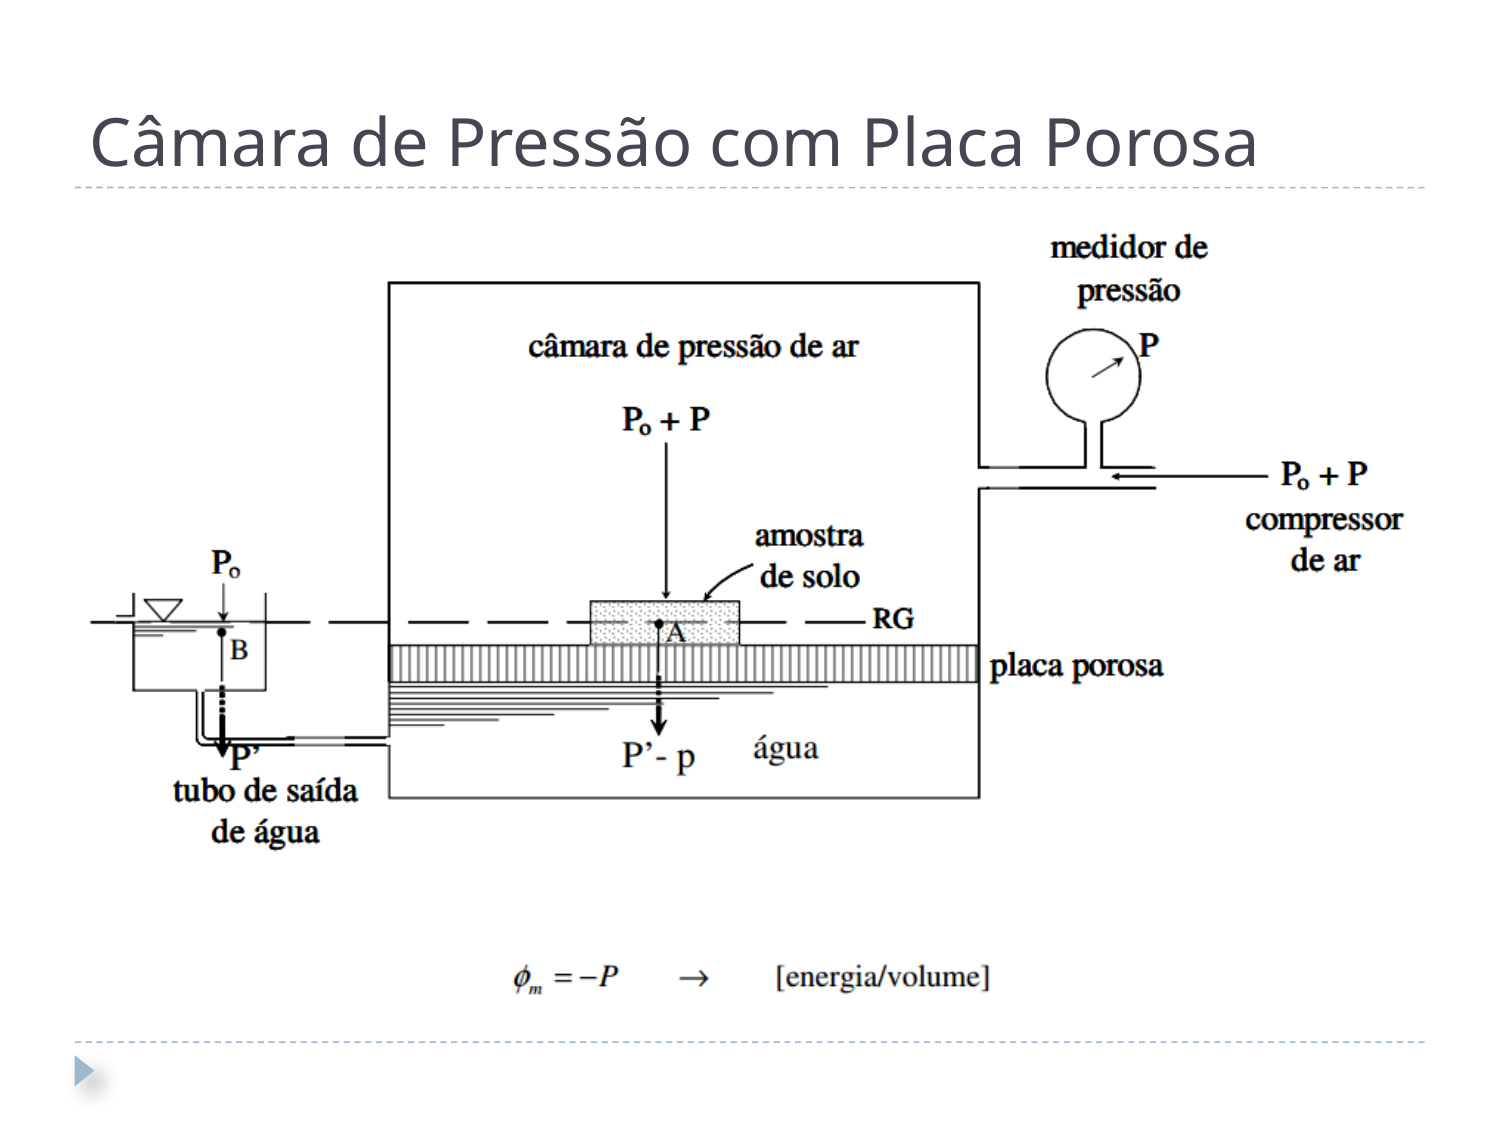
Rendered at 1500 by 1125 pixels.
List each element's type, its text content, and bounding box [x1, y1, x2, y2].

picture [509, 951, 991, 1008]
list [74, 195, 1426, 882]
title Câmara de Pressão com Placa Porosa [75, 24, 1425, 188]
